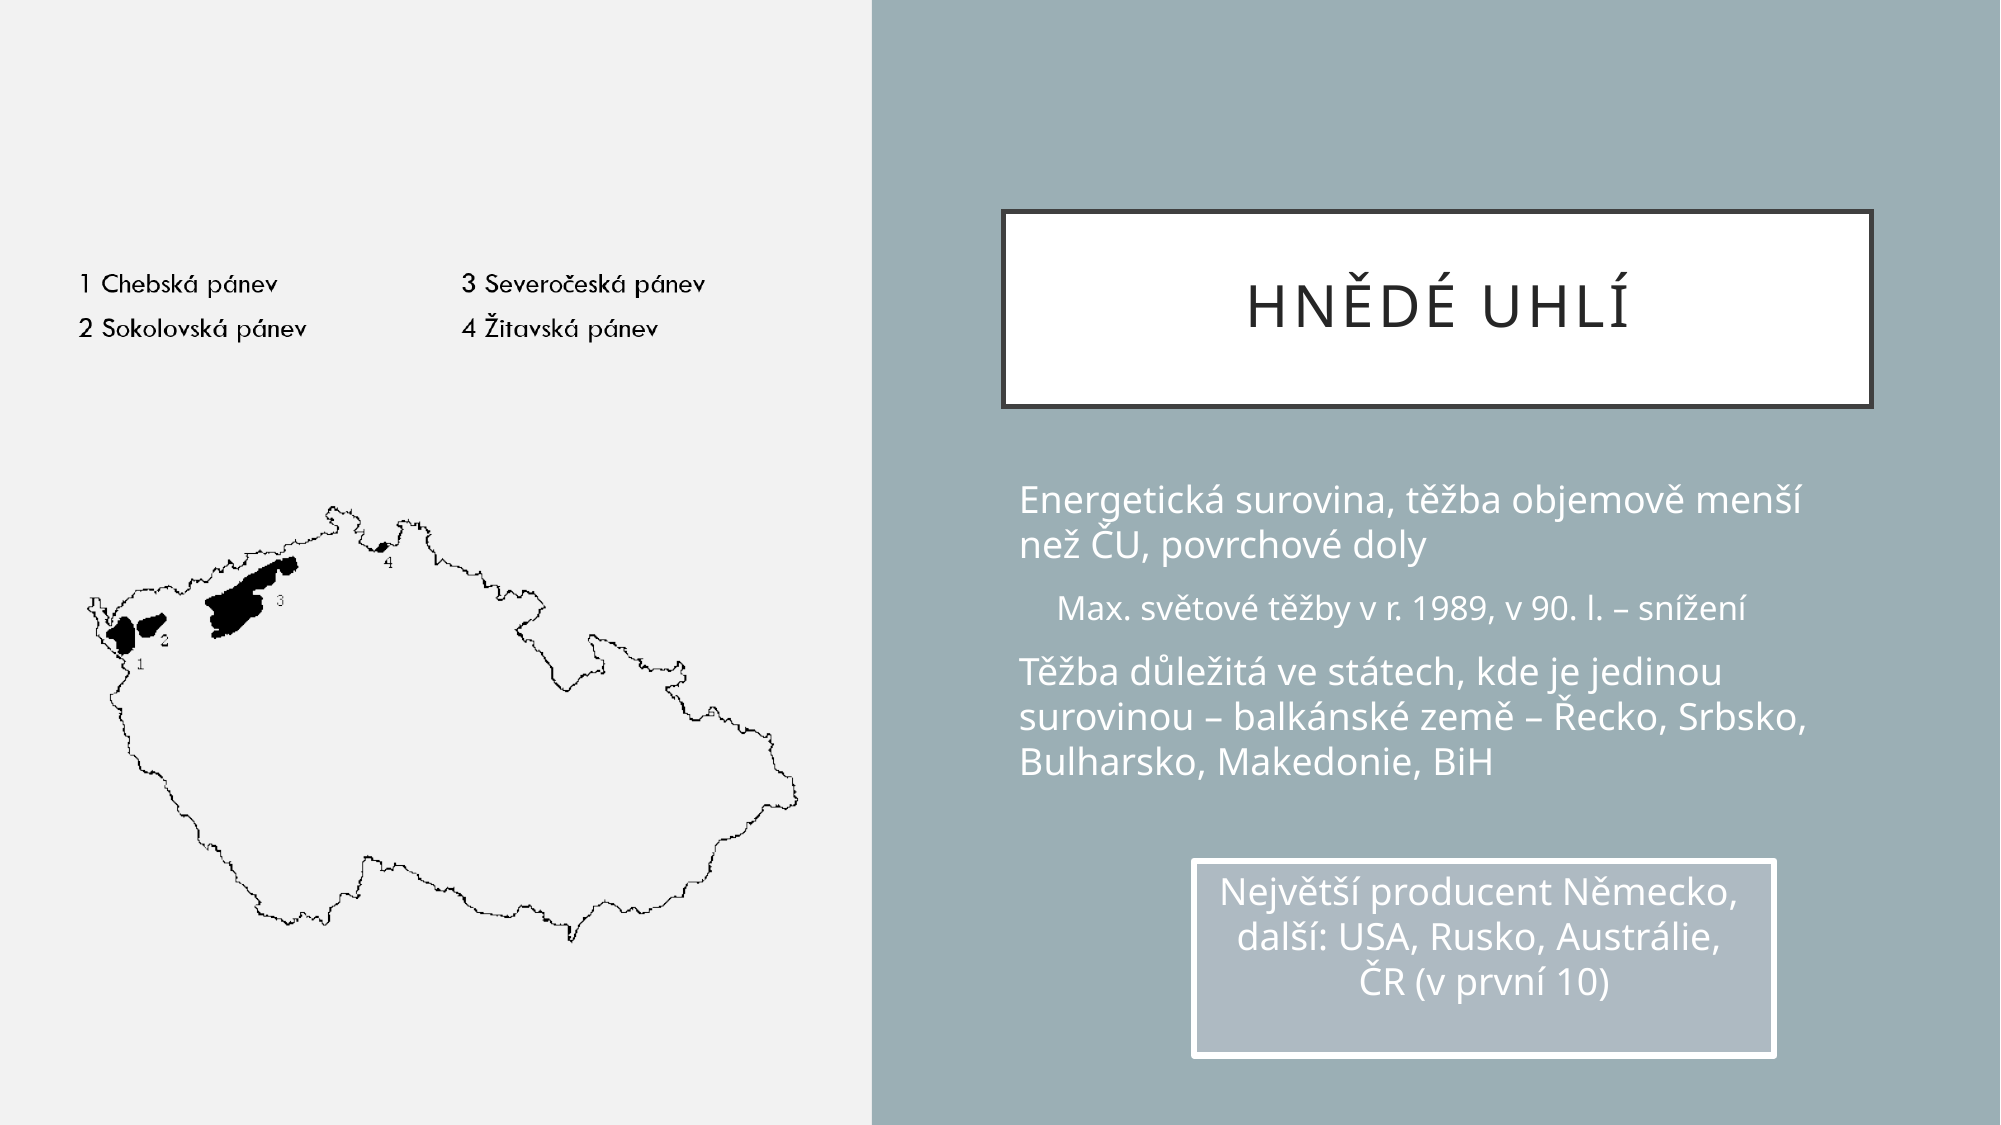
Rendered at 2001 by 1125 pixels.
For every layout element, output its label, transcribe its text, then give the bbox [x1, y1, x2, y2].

picture [72, 256, 839, 362]
title Hnědé uhlí [1001, 209, 1874, 409]
list Energetická surovina, těžba objemově menší než ČU, povrchové doly Max. světové těžby v r. 1989, v 90. l. – snížení Těžba důležitá ve státech, kde je jedinou surovinou – balkánské země – Řecko, Srbsko, Bulharsko, Makedonie, BiH [1003, 468, 1871, 969]
text_box Největší producent Německo, další: USA, Rusko, Austrálie, ČR (v první 10) [1193, 860, 1775, 1056]
text_box [871, 0, 2000, 1125]
picture [82, 501, 806, 950]
